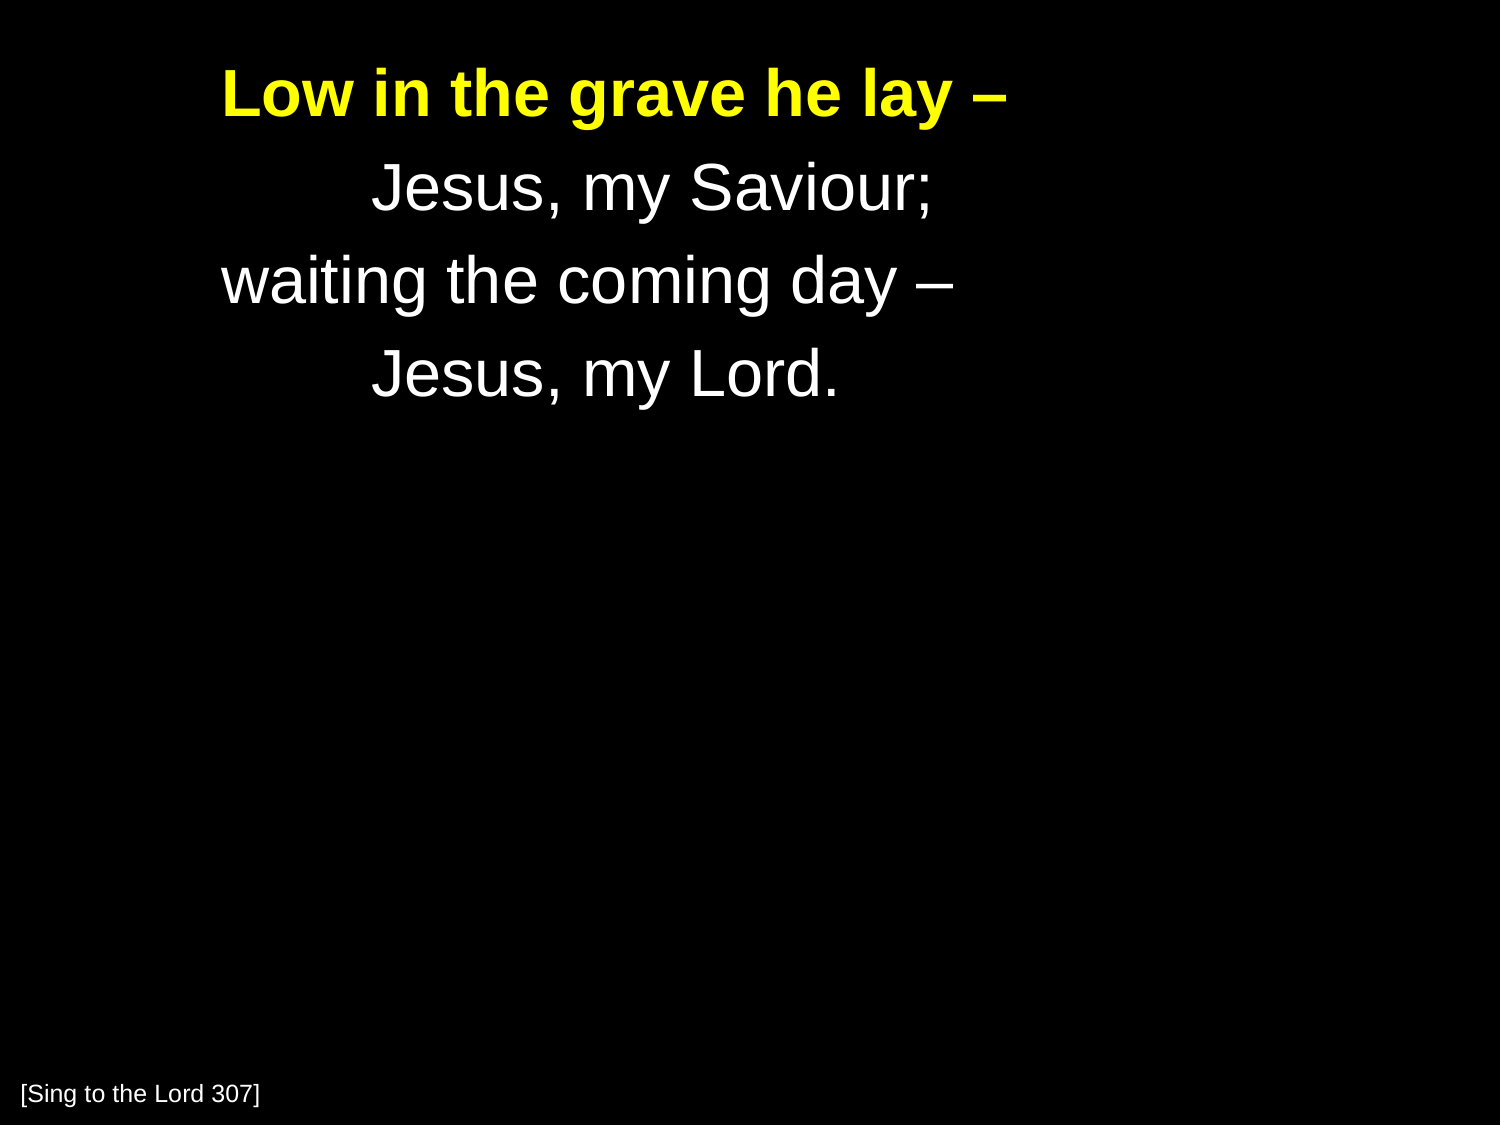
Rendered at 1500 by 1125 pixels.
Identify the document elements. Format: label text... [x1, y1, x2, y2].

list Low in the grave he lay – Jesus, my Saviour; waiting the coming day – Jesus, my Lord. [0, 42, 1500, 1047]
text_box [Sing to the Lord 307] [5, 1070, 526, 1115]
